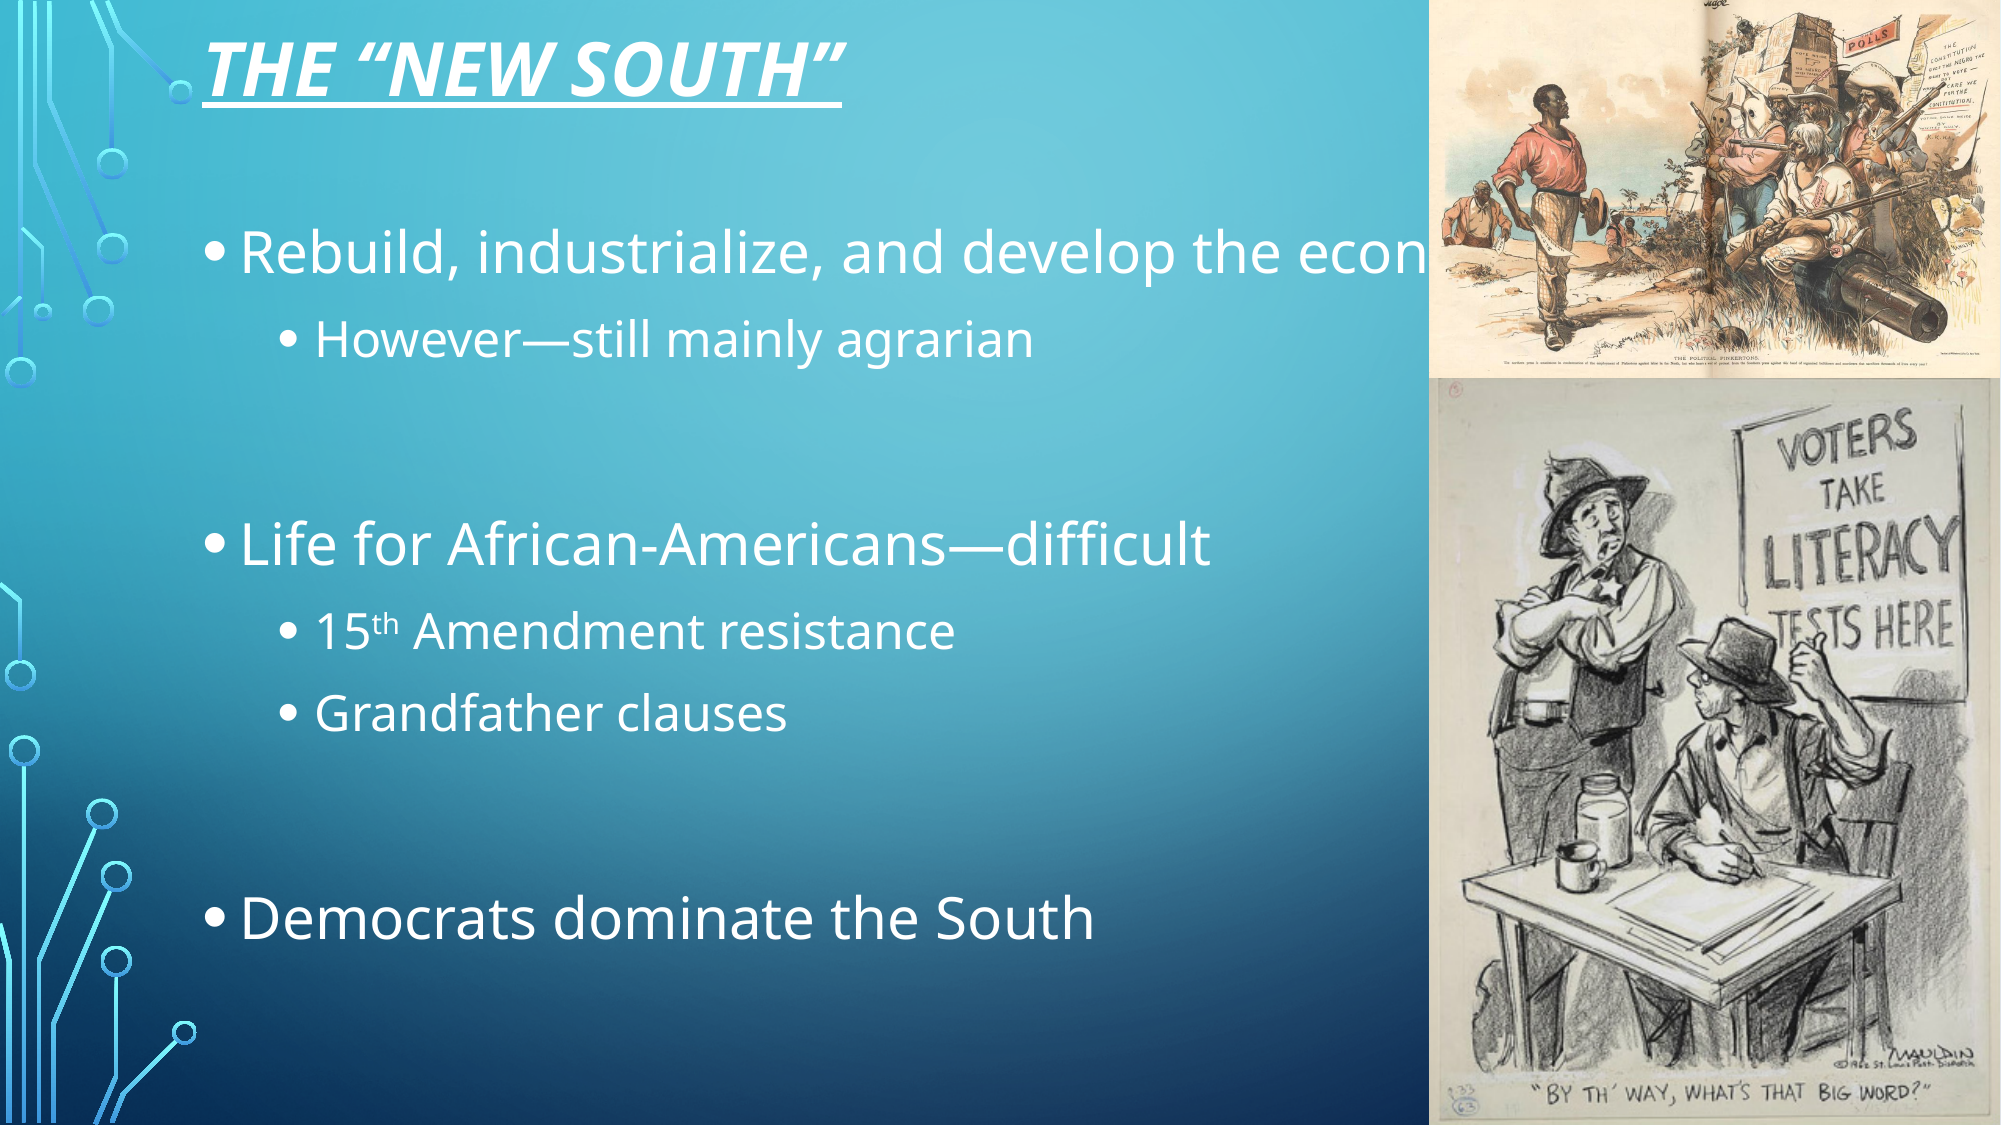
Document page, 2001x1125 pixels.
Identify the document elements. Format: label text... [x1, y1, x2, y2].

title The “New South” [187, 0, 1429, 193]
list Rebuild, industrialize, and develop the economy However—still mainly agrarian Life for African-Americans—difficult 15th Amendment resistance Grandfather clauses Democrats dominate the South [187, 193, 1429, 1125]
picture [1429, 0, 2000, 1125]
